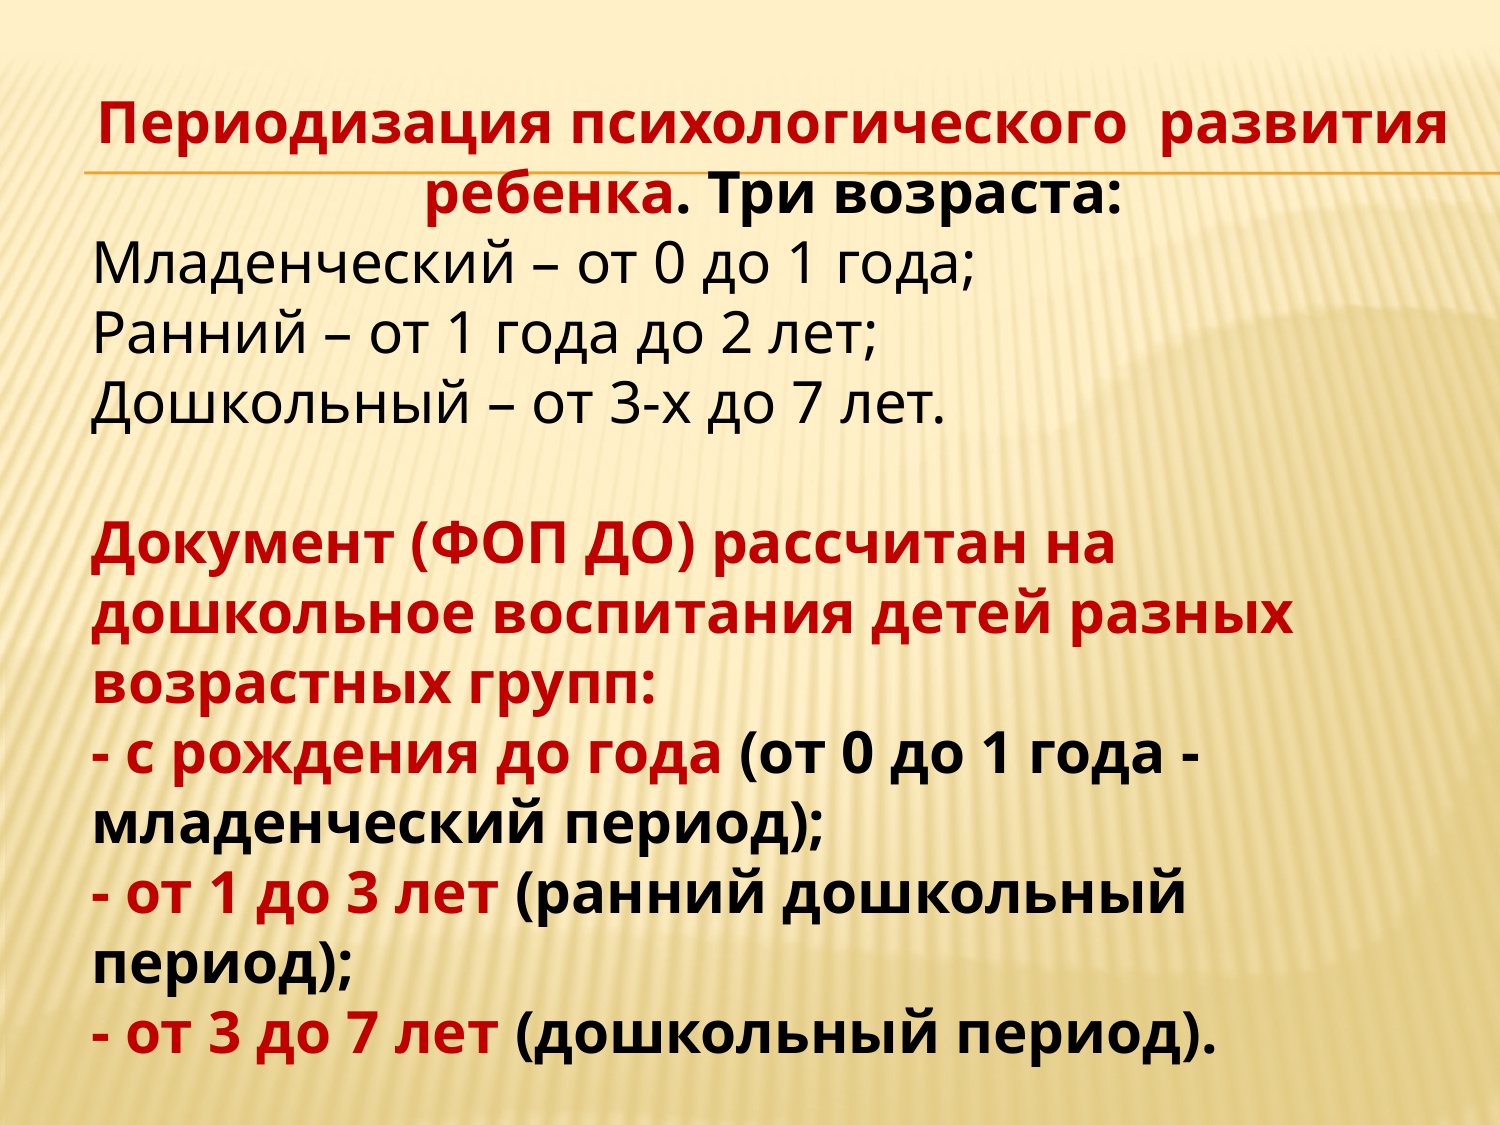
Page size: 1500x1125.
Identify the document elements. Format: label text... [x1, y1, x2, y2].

text_box Периодизация психологического развития ребенка. Три возраста: Младенческий – от 0 до 1 года; Ранний – от 1 года до 2 лет; Дошкольный – от 3-х до 7 лет. Документ (ФОП ДО) рассчитан на дошкольное воспитания детей разных возрастных групп: - с рождения до года (от 0 до 1 года - младенческий период); - от 1 до 3 лет (ранний дошкольный период); - от 3 до 7 лет (дошкольный период). [76, 78, 1471, 1073]
